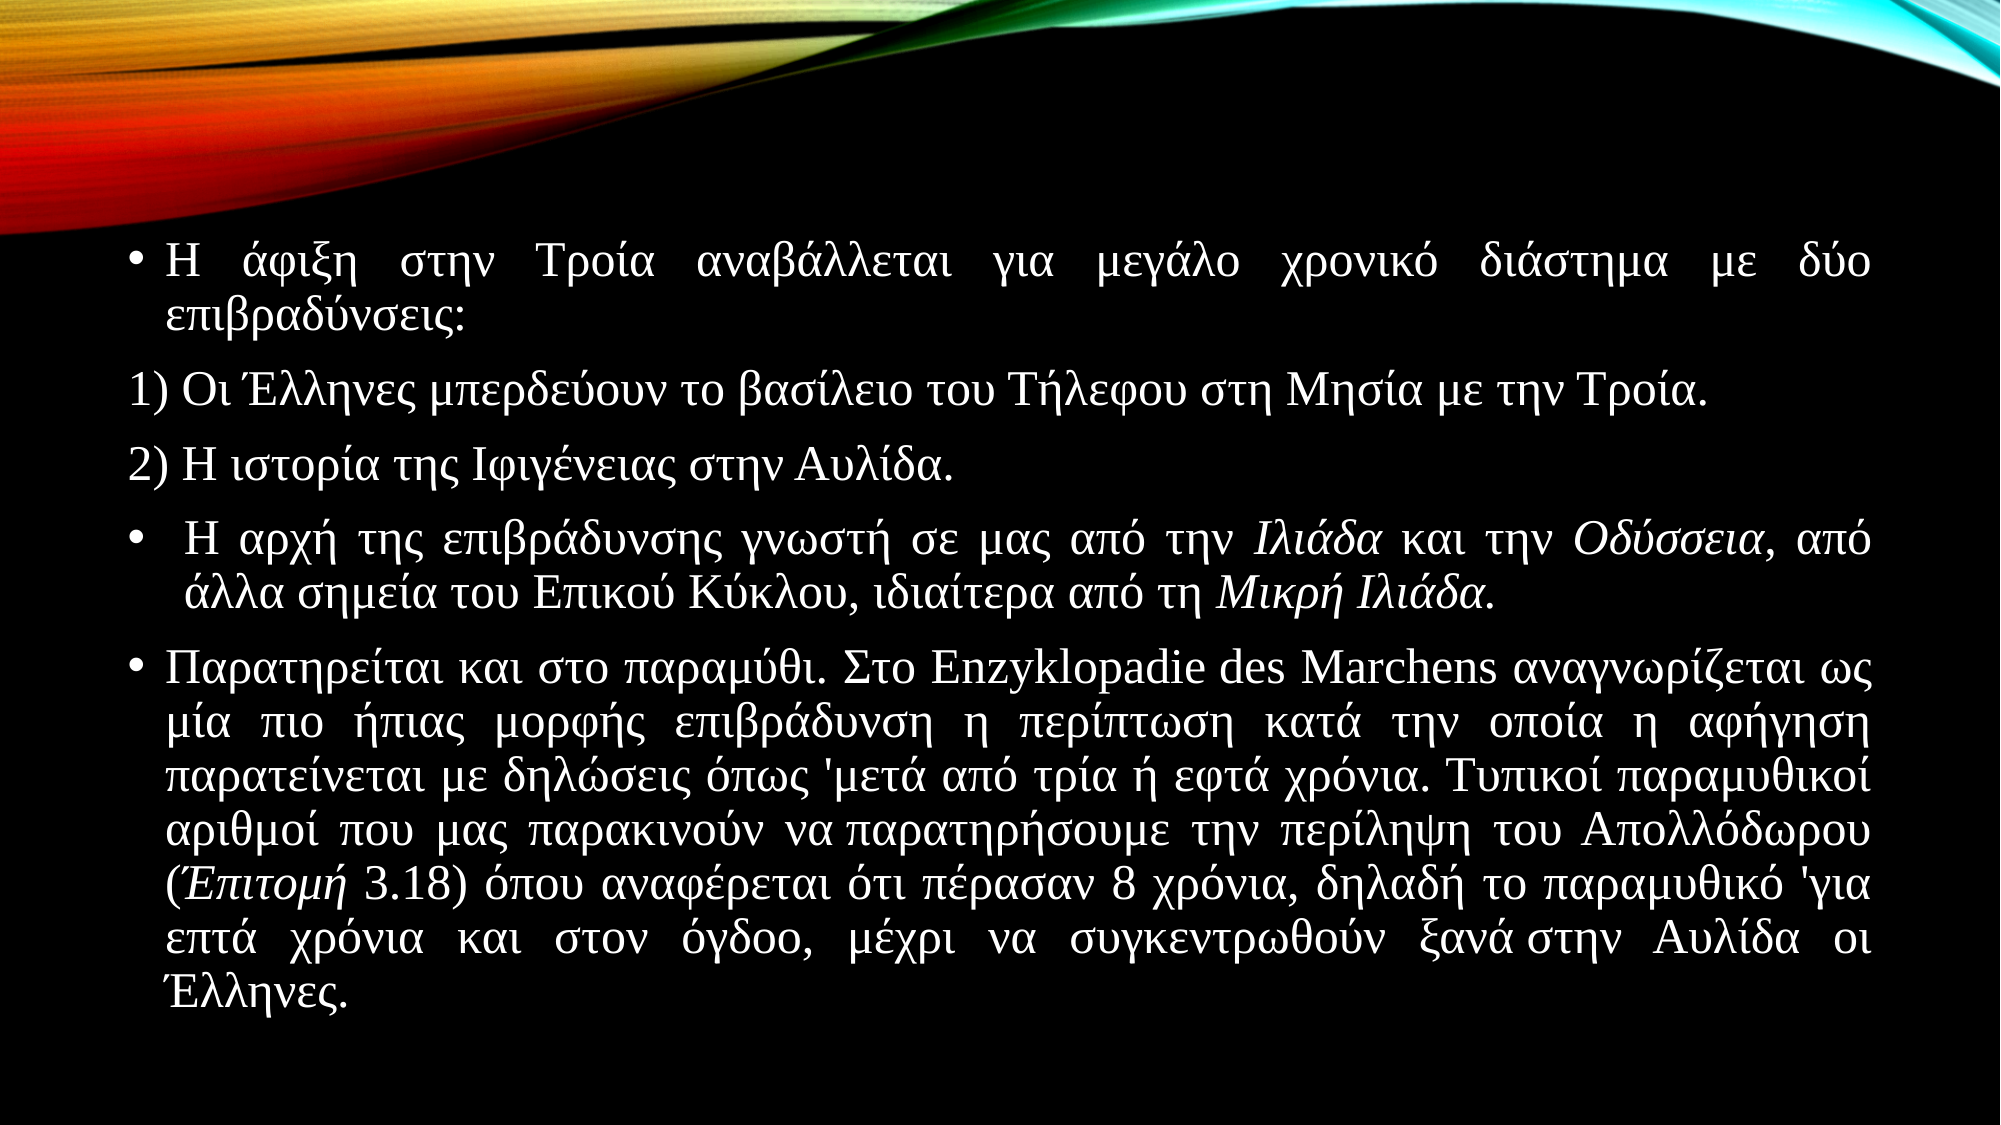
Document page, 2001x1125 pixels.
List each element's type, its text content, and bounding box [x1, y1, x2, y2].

picture [0, 0, 2000, 237]
list Η άφιξη στην Τροία αναβάλλεται για μεγάλο χρονικό διάστημα με δύο επιβραδύνσεις: 1) Οι Έλληνες μπερδεύουν το βασίλειο του Τήλεφου στη Μησία με την Τροία. 2) Η ιστορία της Ιφιγένειας στην Αυλίδα. Η αρχή της επιβράδυνσης γνωστή σε μας από την Ιλιάδα και την Οδύσσεια, από άλλα σημεία του Επικού Κύκλου, ιδιαίτερα από τη Μικρή Ιλιάδα. Παρατηρείται και στο παραμύθι. Στο Enzyklopadie des Marchens αναγνωρίζεται ως μία πιο ήπιας μορφής επιβράδυνση η περίπτωση κατά την οποία η αφήγηση παρατείνεται με δηλώσεις όπως 'μετά από τρία ή εφτά χρόνια. Τυπικοί παραμυθικοί αριθμοί που μας παρακινούν να παρατηρήσουμε την περίληψη του Απολλόδωρου (Έπιτομή 3.18) όπου αναφέρεται ότι πέρασαν 8 χρόνια, δηλαδή το παραμυθικό 'για επτά χρόνια και στον όγδοο, μέχρι να συγκεντρωθούν ξανά στην Αυλίδα οι Έλληνες. [112, 225, 1888, 1077]
